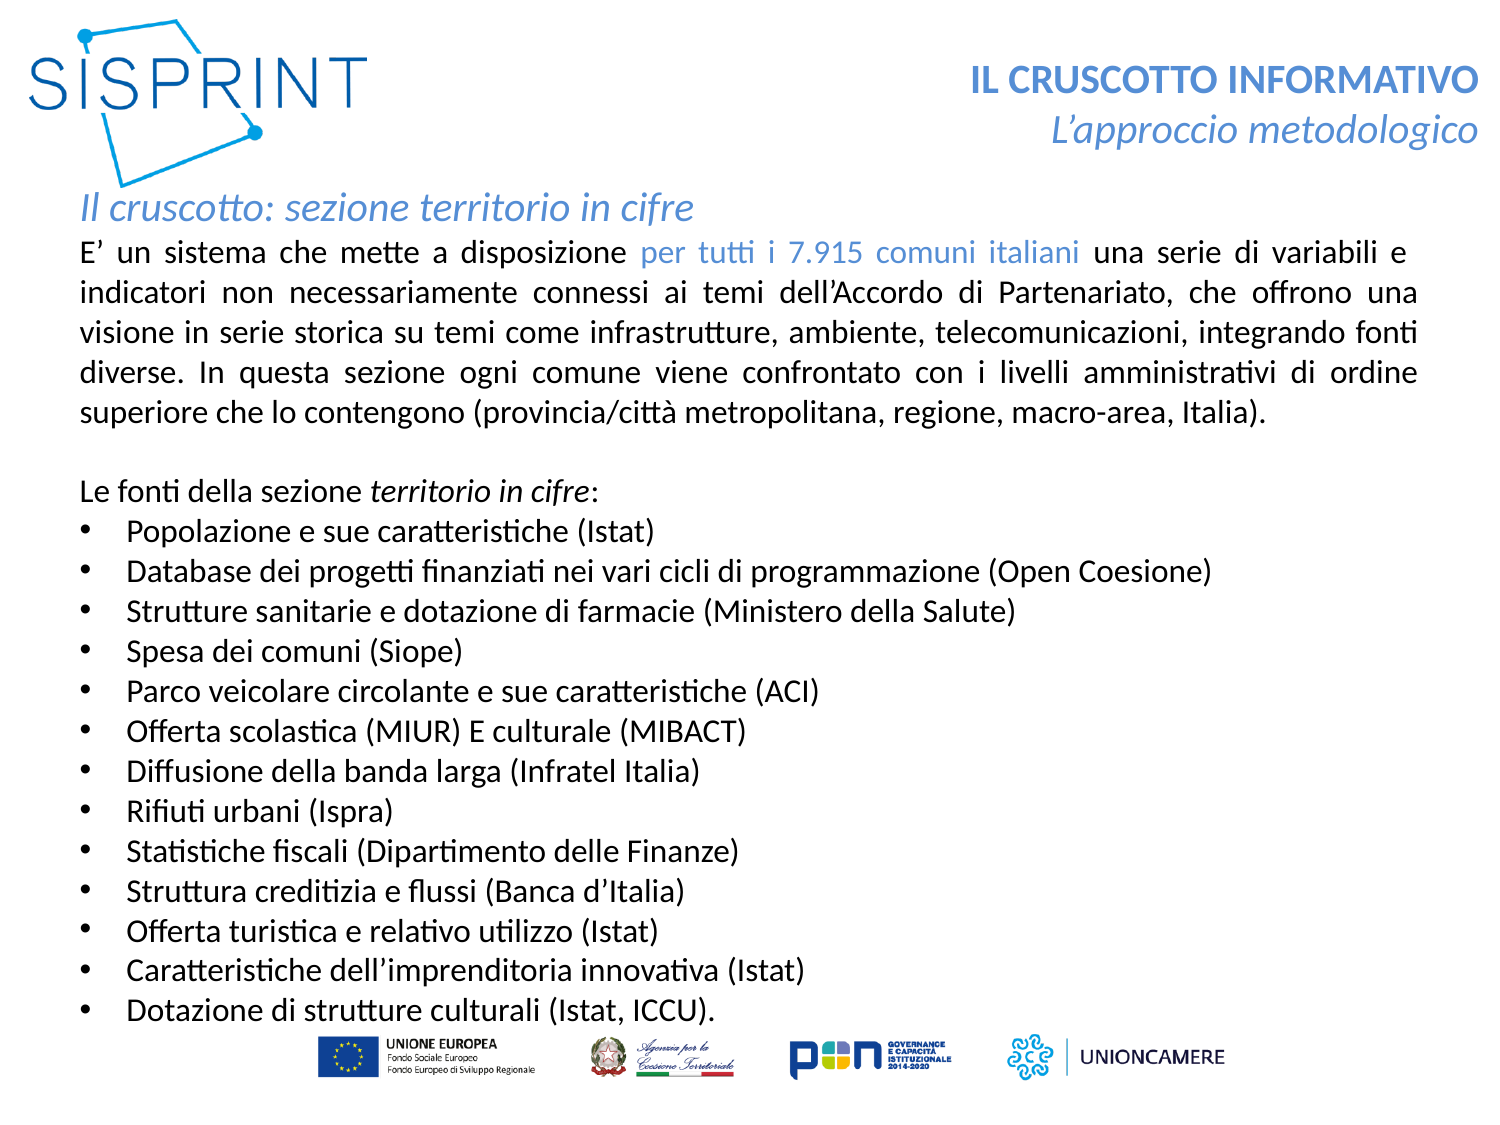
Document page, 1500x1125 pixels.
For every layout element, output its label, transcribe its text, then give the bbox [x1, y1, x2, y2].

picture [300, 988, 1247, 1125]
text_box Il cruscotto: sezione territorio in cifre E’ un sistema che mette a disposizione per tutti i 7.915 comuni italiani una serie di variabili e indicatori non necessariamente connessi ai temi dell’Accordo di Partenariato, che offrono una visione in serie storica su temi come infrastrutture, ambiente, telecomunicazioni, integrando fonti diverse. In questa sezione ogni comune viene confrontato con i livelli amministrativi di ordine superiore che lo contengono (provincia/città metropolitana, regione, macro-area, Italia). Le fonti della sezione territorio in cifre: Popolazione e sue caratteristiche (Istat) Database dei progetti finanziati nei vari cicli di programmazione (Open Coesione) Strutture sanitarie e dotazione di farmacie (Ministero della Salute) Spesa dei comuni (Siope) Parco veicolare circolante e sue caratteristiche (ACI) Offerta scolastica (MIUR) E culturale (MIBACT) Diffusione della banda larga (Infratel Italia) Rifiuti urbani (Ispra) Statistiche fiscali (Dipartimento delle Finanze) Struttura creditizia e flussi (Banca d’Italia) Offerta turistica e relativo utilizzo (Istat) Caratteristiche dell’imprenditoria innovativa (Istat) Dotazione di strutture culturali (Istat, ICCU). [64, 172, 1436, 1036]
text_box IL CRUSCOTTO INFORMATIVO L’approccio metodologico [922, 44, 1495, 160]
picture [29, 18, 367, 189]
